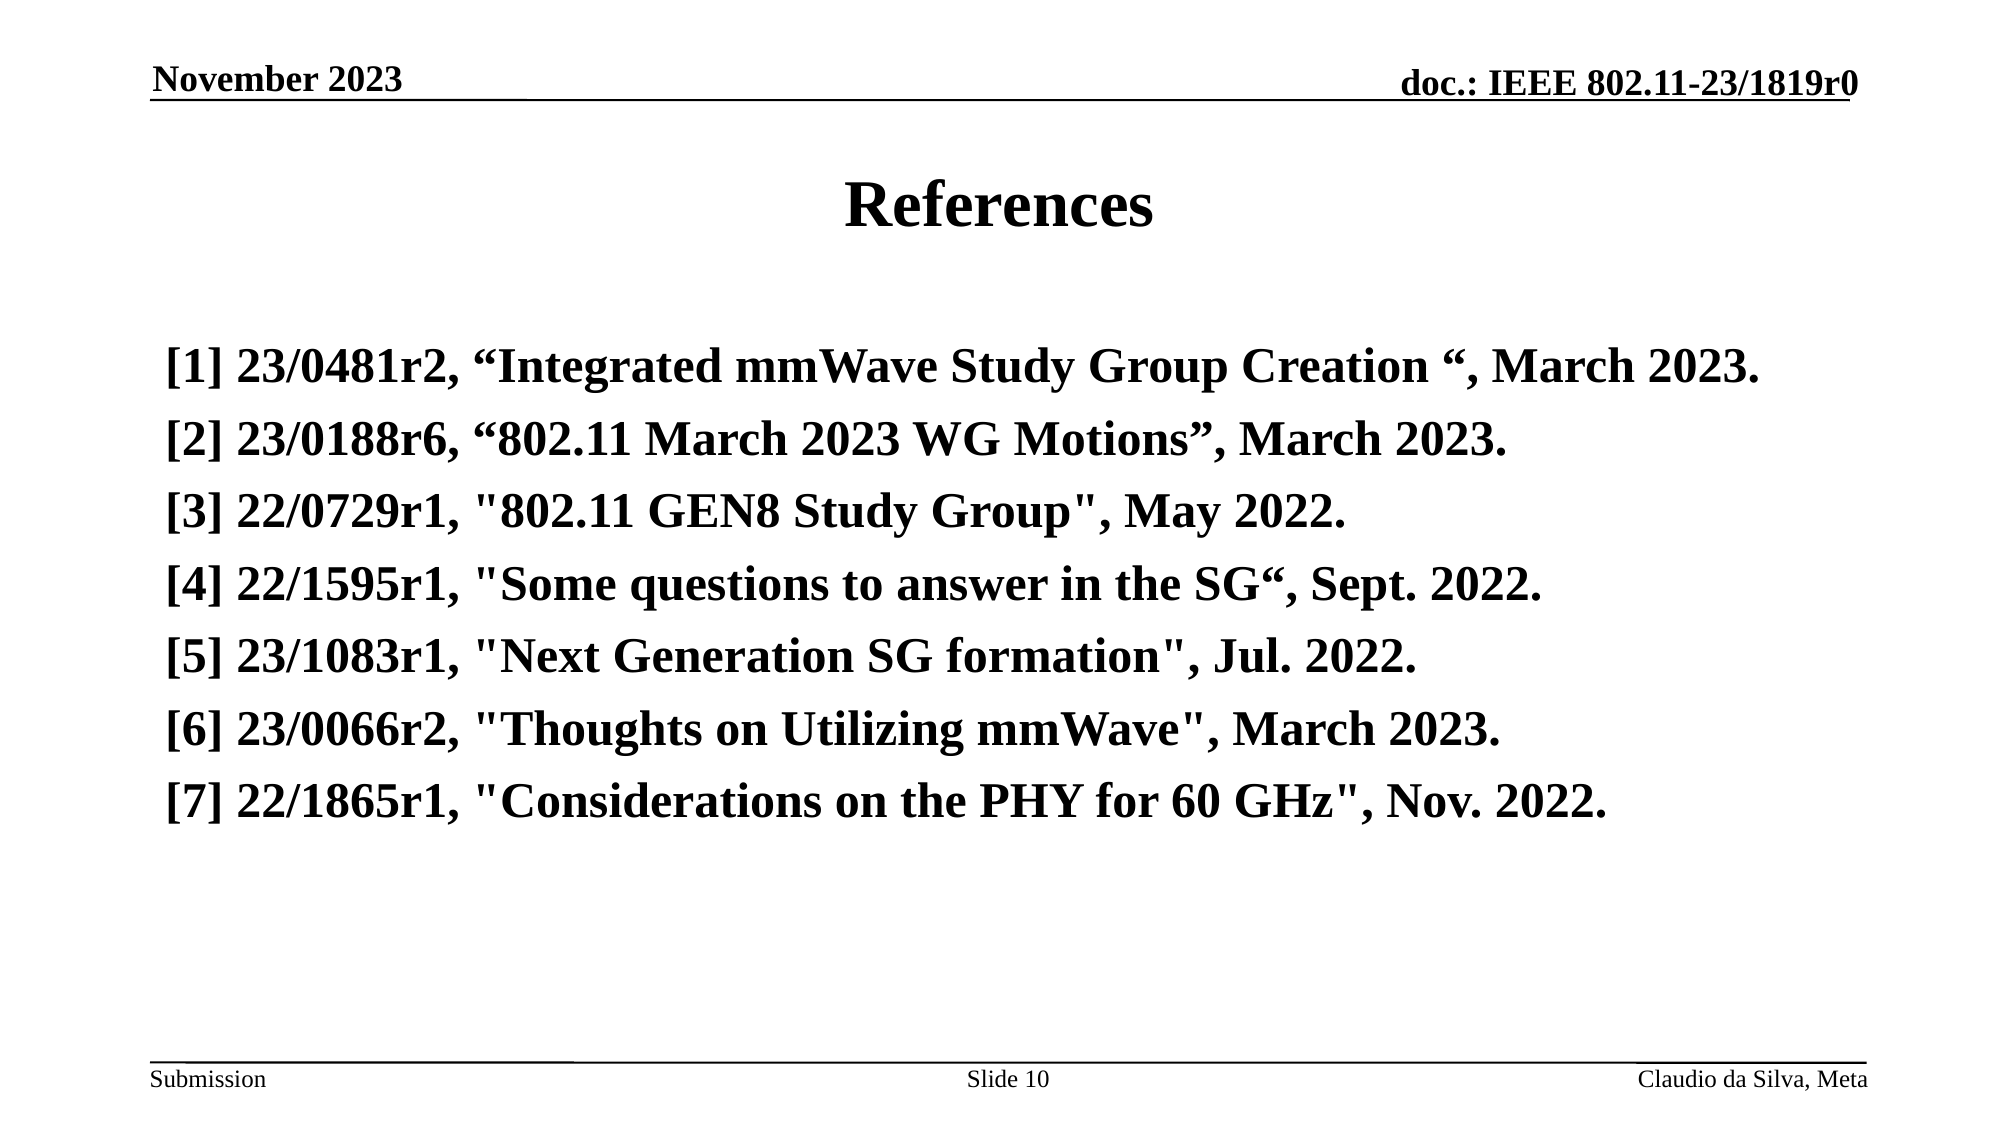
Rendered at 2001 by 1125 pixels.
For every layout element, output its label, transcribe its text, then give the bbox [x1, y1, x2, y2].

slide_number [152, 54, 563, 100]
footer Claudio da Silva, Meta [1171, 1062, 1869, 1092]
list [1] 23/0481r2, “Integrated mmWave Study Group Creation “, March 2023. [2] 23/0188r6, “802.11 March 2023 WG Motions”, March 2023. [3] 22/0729r1, "802.11 GEN8 Study Group", May 2022. [4] 22/1595r1, "Some questions to answer in the SG“, Sept. 2022. [5] 23/1083r1, "Next Generation SG formation", Jul. 2022. [6] 23/0066r2, "Thoughts on Utilizing mmWave", March 2023. [7] 22/1865r1, "Considerations on the PHY for 60 GHz", Nov. 2022. [150, 324, 1850, 1000]
slide_number Slide 10 [950, 1062, 1066, 1122]
title References [150, 112, 1850, 288]
